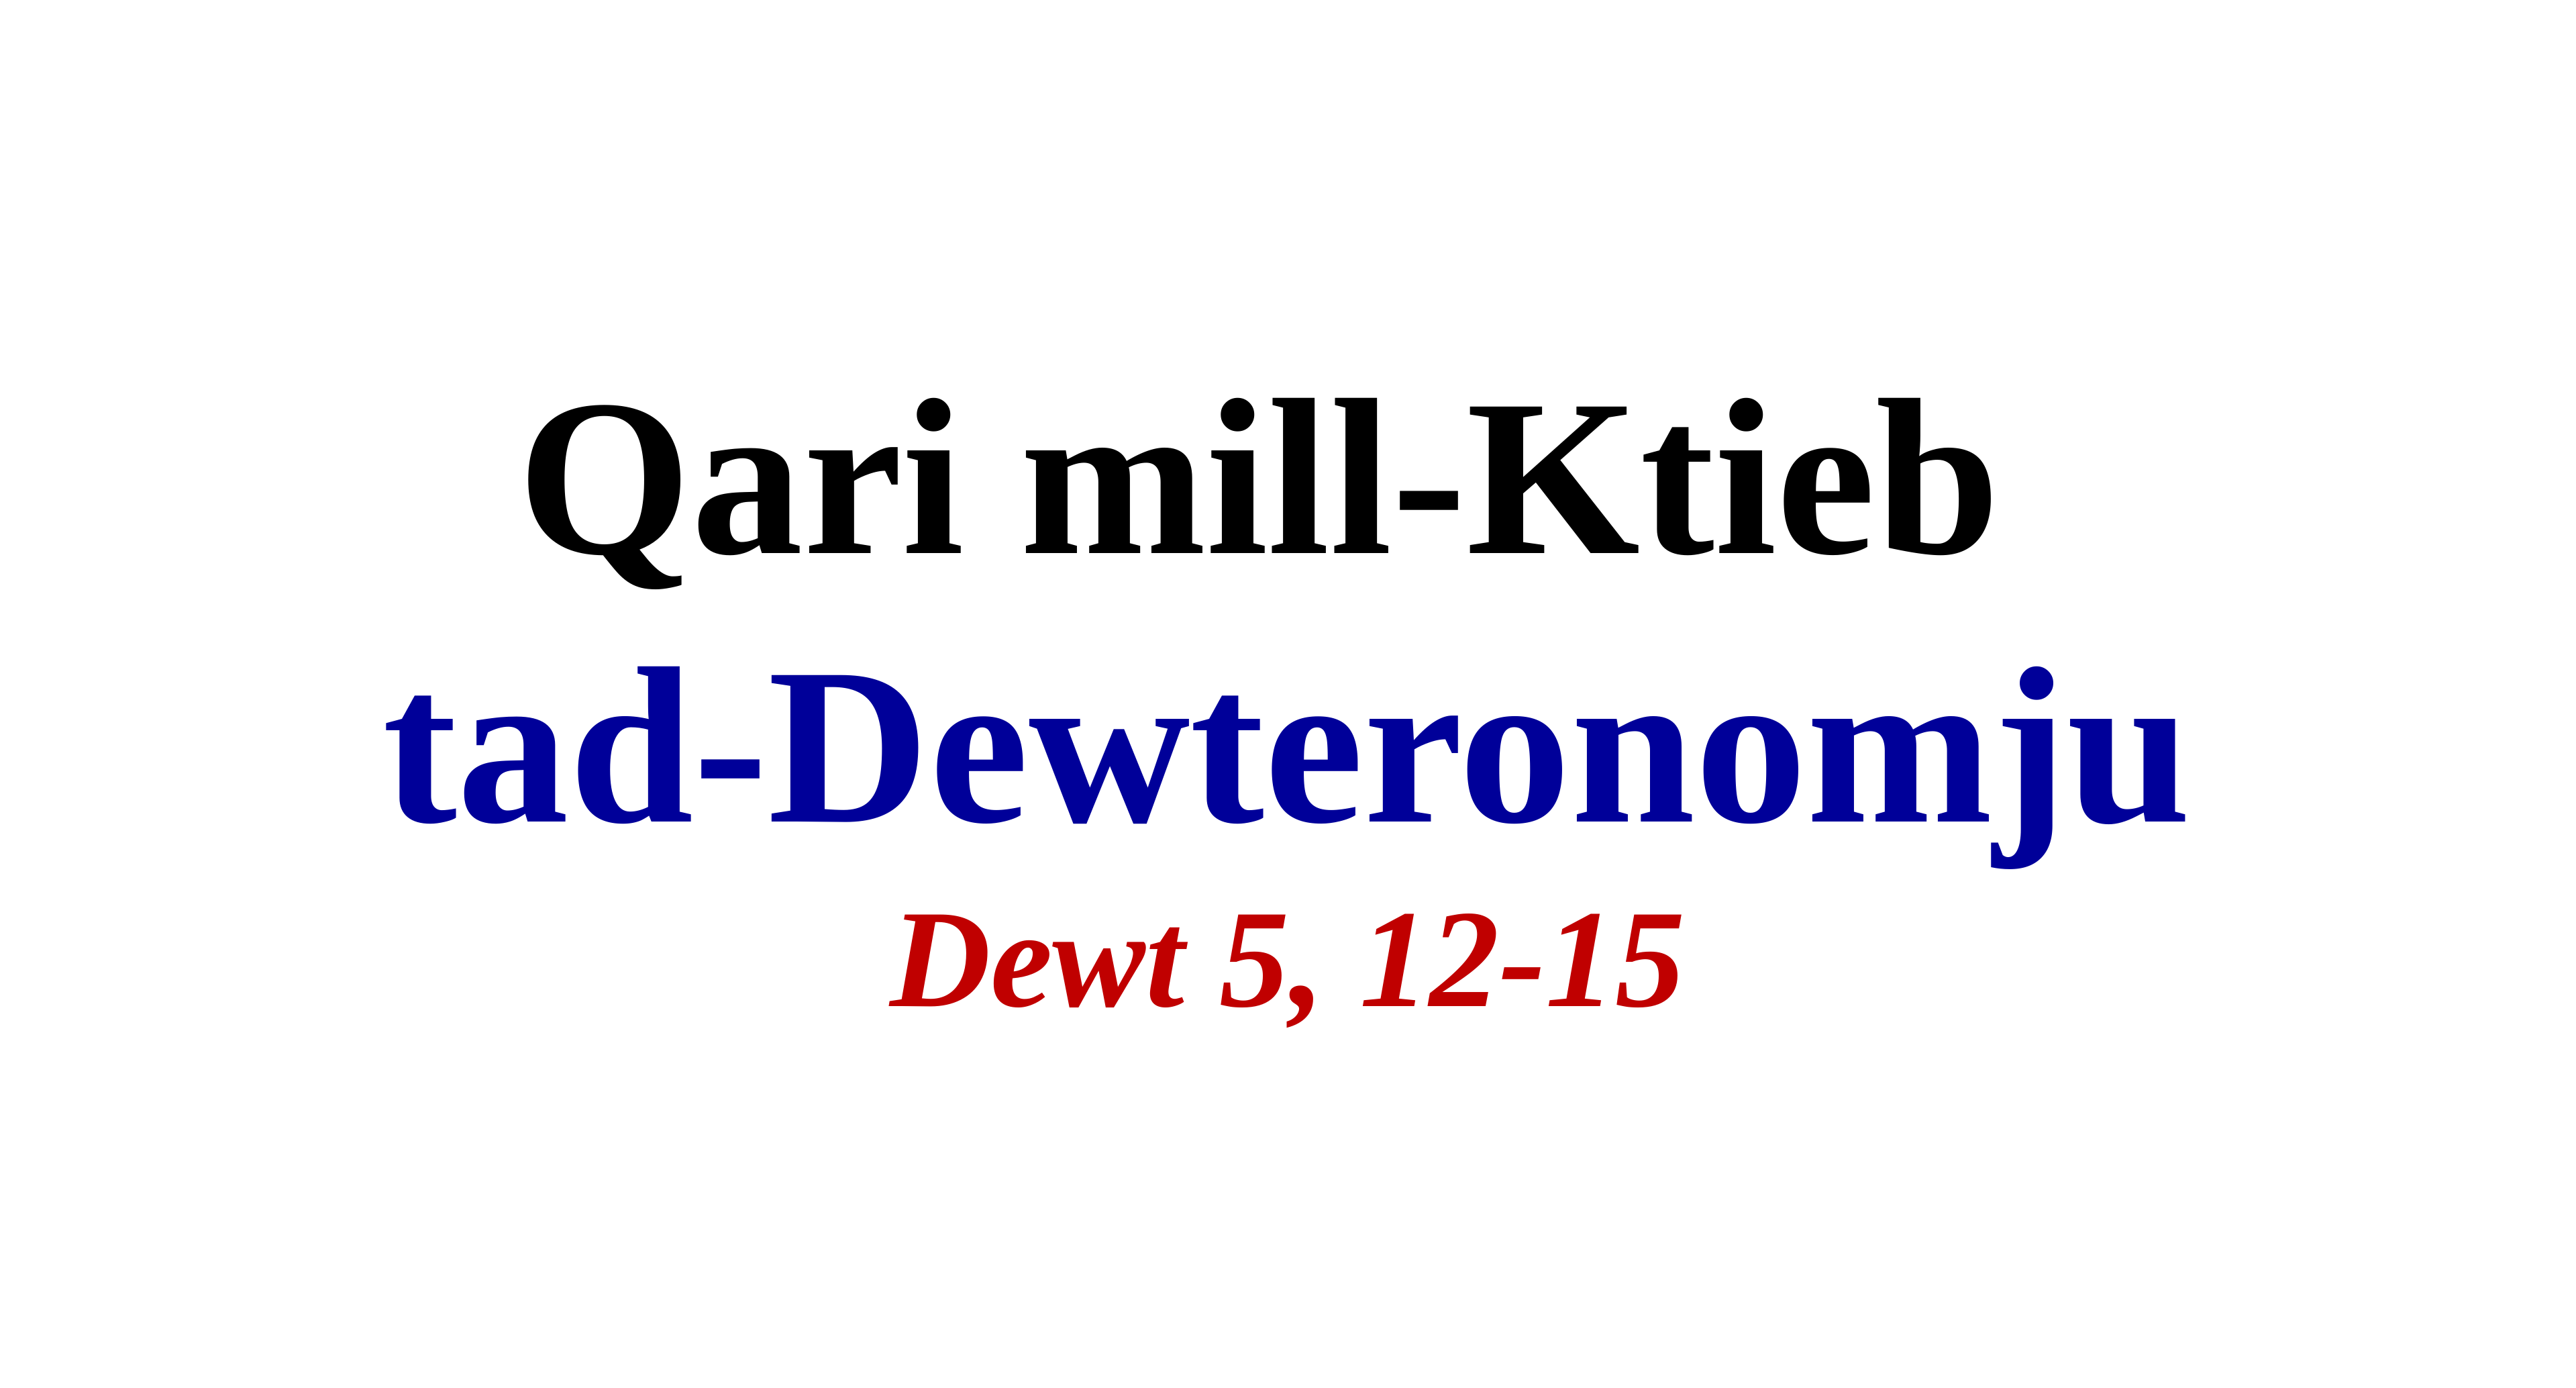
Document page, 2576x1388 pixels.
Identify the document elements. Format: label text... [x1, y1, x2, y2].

list Qari mill-Ktieb tad-Dewteronomju Dewt 5, 12-15 [0, 318, 2576, 1043]
